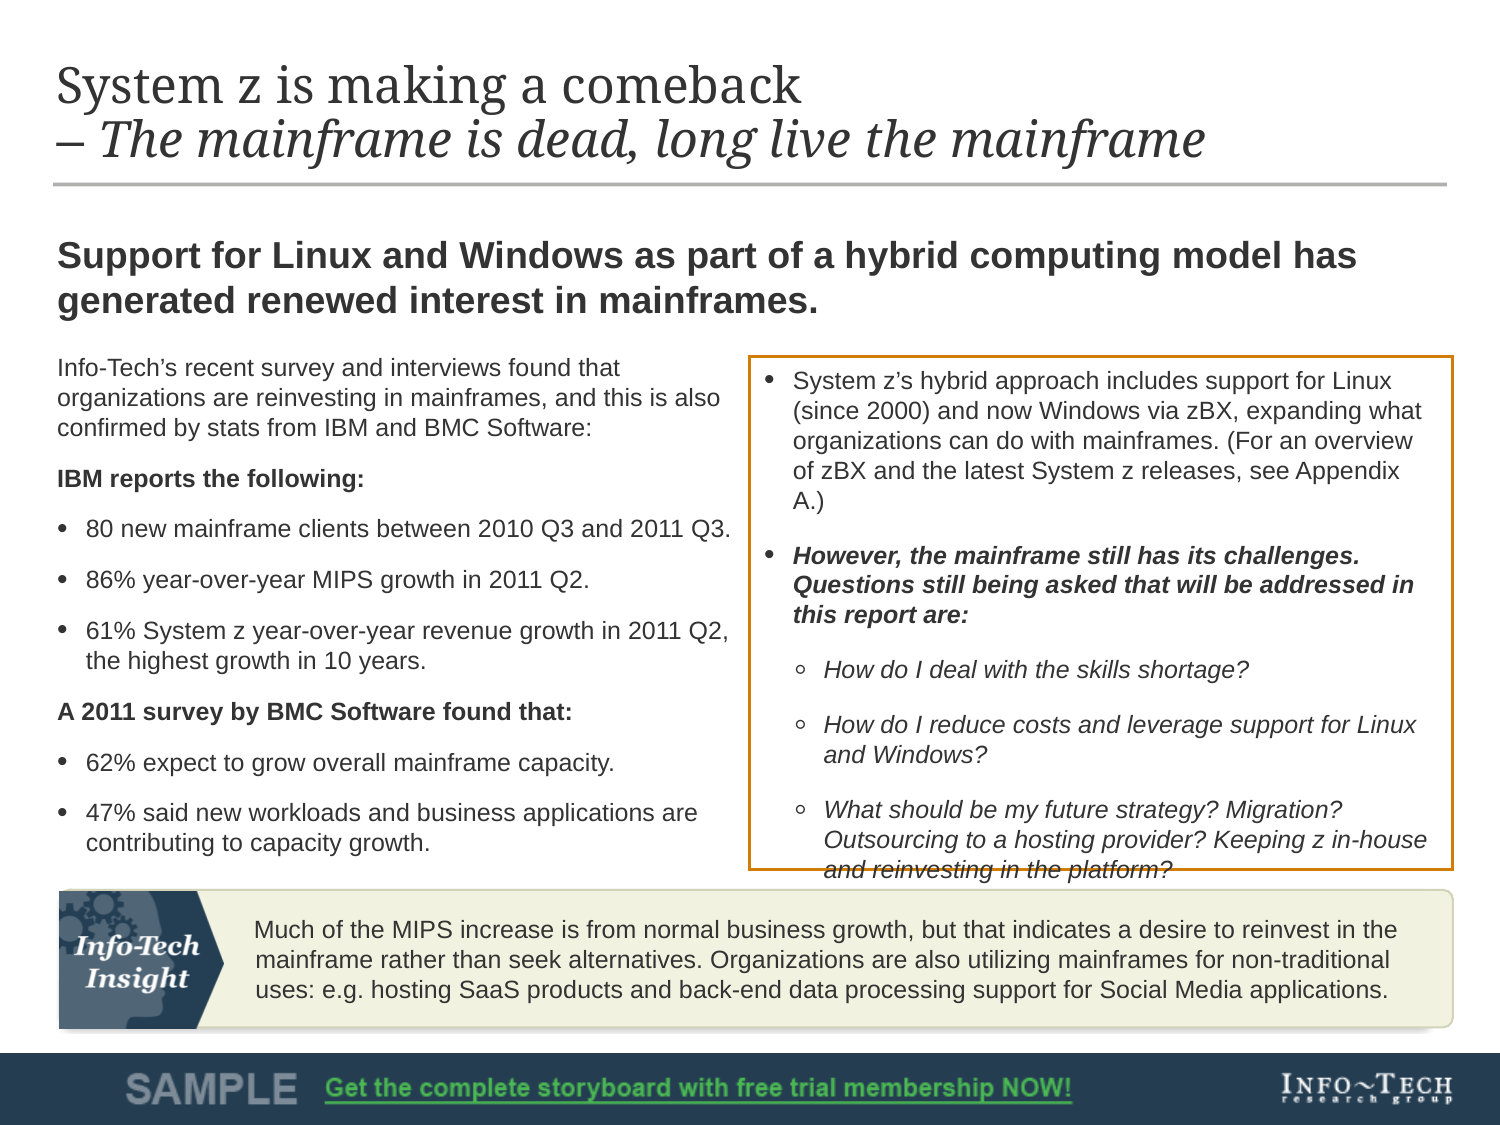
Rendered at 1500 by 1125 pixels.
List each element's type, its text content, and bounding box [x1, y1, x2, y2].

title System z is making a comeback – The mainframe is dead, long live the mainframe [41, 42, 1457, 185]
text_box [59, 889, 1454, 1030]
text_box Support for Linux and Windows as part of a hybrid computing model has generated renewed interest in mainframes. [42, 223, 1457, 332]
picture [0, 1052, 1500, 1125]
list System z’s hybrid approach includes support for Linux (since 2000) and now Windows via zBX, expanding what organizations can do with mainframes. (For an overview of zBX and the latest System z releases, see Appendix A.) However, the mainframe still has its challenges. Questions still being asked that will be addressed in this report are: How do I deal with the skills shortage? How do I reduce costs and leverage support for Linux and Windows? What should be my future strategy? Migration? Outsourcing to a hosting provider? Keeping z in-house and reinvesting in the platform? [750, 356, 1454, 870]
text_box Info-Tech’s recent survey and interviews found that organizations are reinvesting in mainframes, and this is also confirmed by stats from IBM and BMC Software: IBM reports the following: 80 new mainframe clients between 2010 Q3 and 2011 Q3. 86% year-over-year MIPS growth in 2011 Q2. 61% System z year-over-year revenue growth in 2011 Q2, the highest growth in 10 years. A 2011 survey by BMC Software found that: 62% expect to grow overall mainframe capacity. 47% said new workloads and business applications are contributing to capacity growth. [42, 343, 750, 870]
